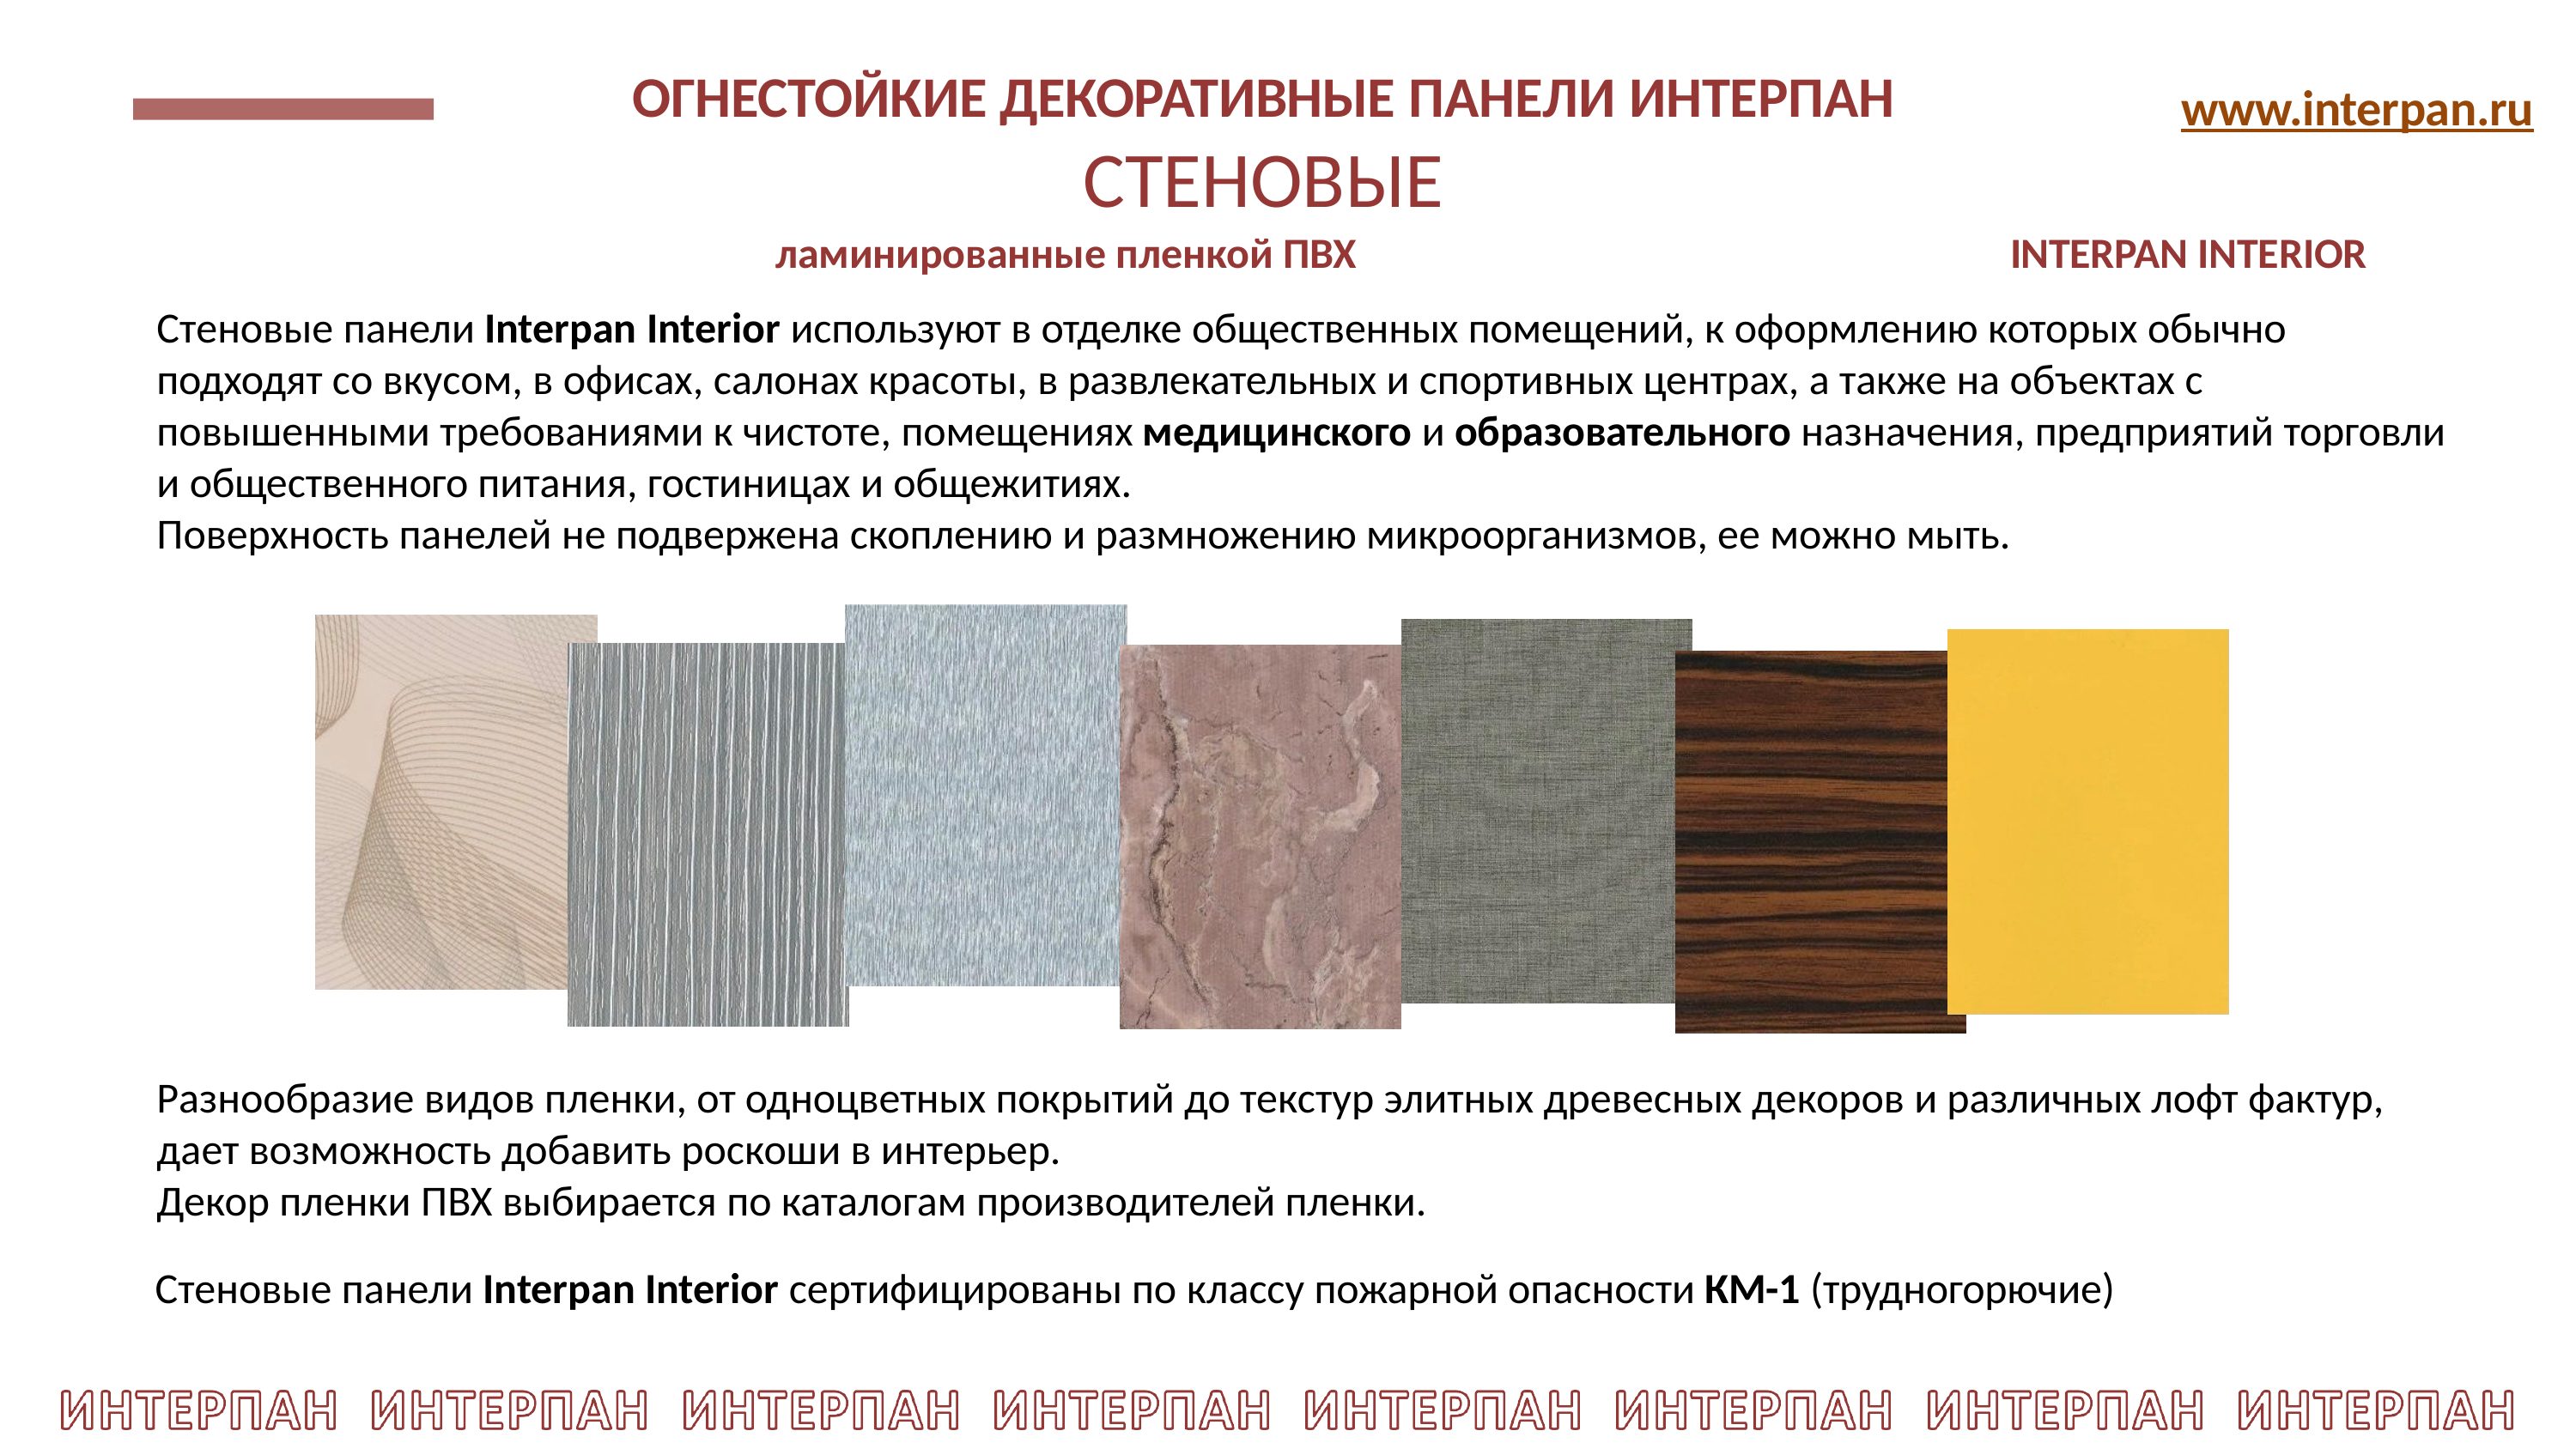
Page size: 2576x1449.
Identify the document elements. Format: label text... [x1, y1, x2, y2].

picture [1616, 1390, 1892, 1430]
picture [994, 1390, 1269, 1430]
picture [61, 1390, 336, 1430]
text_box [315, 603, 2230, 1034]
picture [1927, 1390, 2202, 1430]
text_box www.interpan.ru [2179, 74, 2541, 136]
text_box [133, 98, 434, 120]
picture [2239, 1390, 2513, 1430]
picture [372, 1390, 647, 1430]
text_box ламинированные пленкой ПВХ INTERPAN INTERIOR Стеновые панели Interpan Interior используют в отделке общественных помещений, к оформлению которых обычно подходят со вкусом, в офисах, салонах красоты, в развлекательных и спортивных центрах, а также на объектах с повышенными требованиями к чистоте, помещениях медицинского и образовательного назначения, предприятий торговли и общественного питания, гостиницах и общежитиях. Поверхность панелей не подвержена скоплению и размножению микроорганизмов, ее можно мыть. [155, 199, 2461, 558]
title ОГНЕСТОЙКИЕ ДЕКОРАТИВНЫЕ ПАНЕЛИ ИНТЕРПАН СТЕНОВЫЕ [624, 58, 1902, 199]
picture [1305, 1390, 1580, 1430]
picture [683, 1390, 958, 1430]
text_box Разнообразие видов пленки, от одноцветных покрытий до текстур элитных древесных декоров и различных лофт фактур, дает возможность добавить роскоши в интерьер. Декор пленки ПВХ выбирается по каталогам производителей пленки. Стеновые панели Interpan Interior сертифицированы по классу пожарной опасности КМ-1 (трудногорючие) [153, 1068, 2390, 1313]
